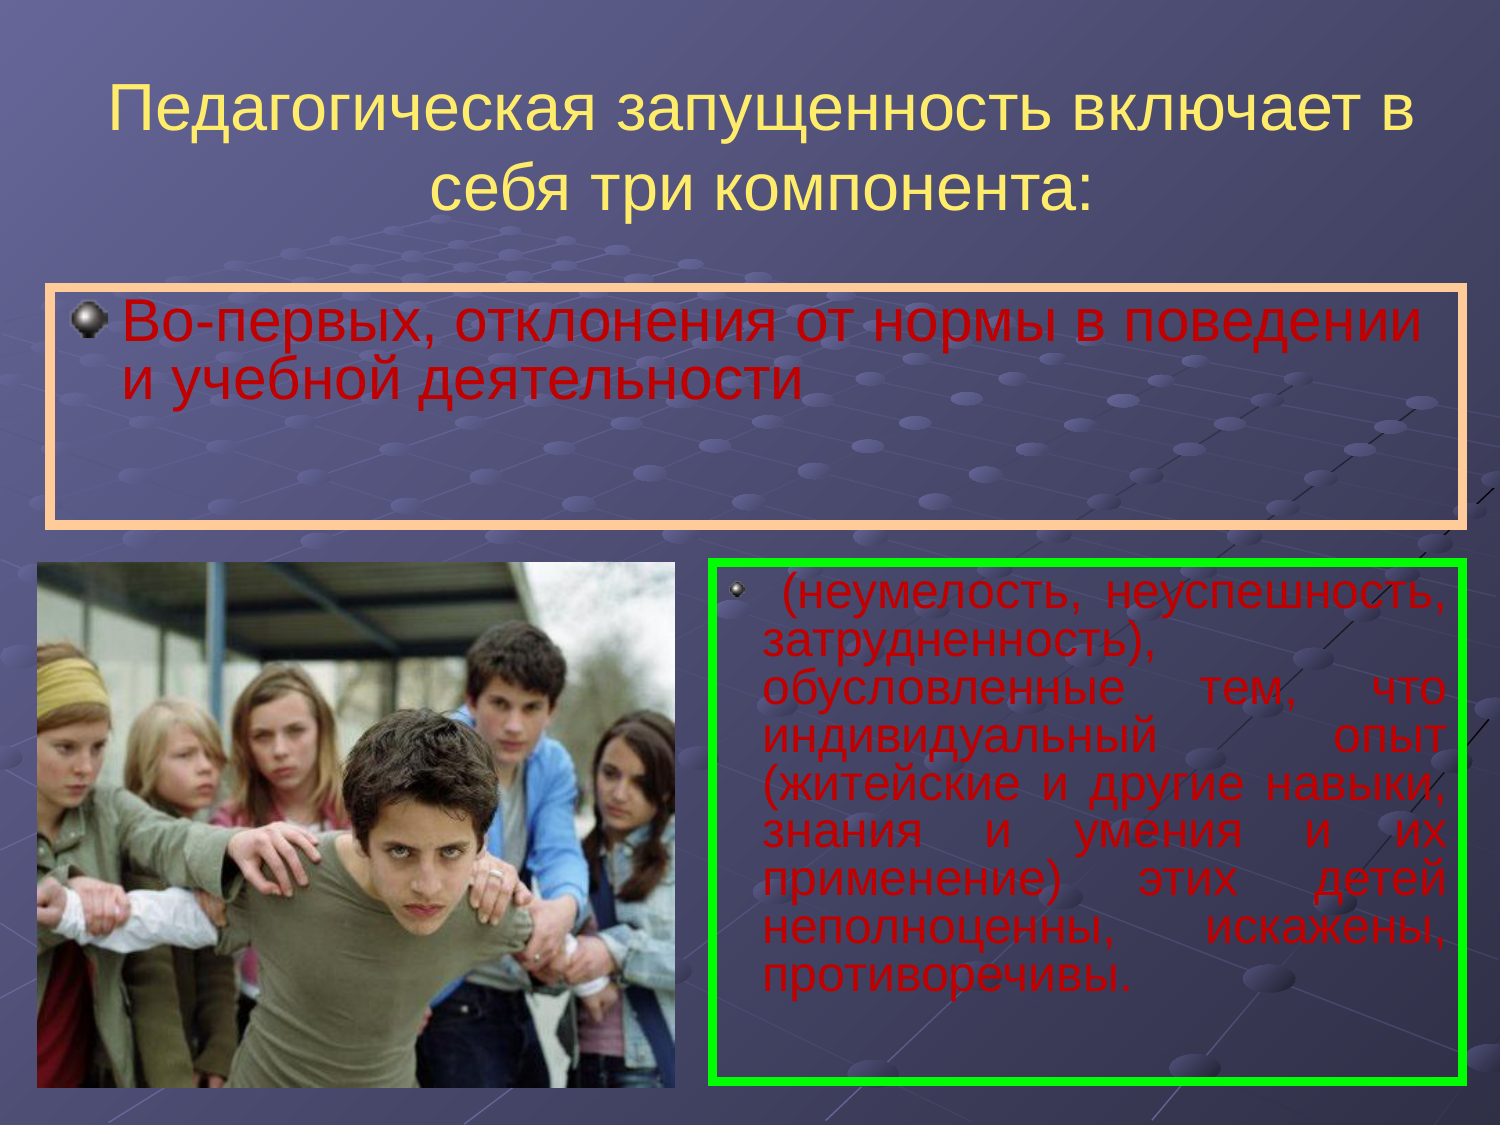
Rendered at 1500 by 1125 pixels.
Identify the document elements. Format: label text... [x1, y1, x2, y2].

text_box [676, 587, 1313, 1096]
picture [37, 562, 676, 1089]
picture [727, 579, 745, 587]
title Педагогическая запущенность включает в себя три компонента: [74, 49, 1451, 238]
list Во-первых, отклонения от нормы в поведении и учебной деятельности [49, 287, 1463, 526]
picture [65, 295, 108, 338]
text_box (неумелость, неуспешность, затрудненность), обусловленные тем, что индивидуальный опыт (житейские и другие навыки, знания и умения и их применение) этих детей неполноценны, искажены, противоречивы. [712, 562, 1463, 1082]
